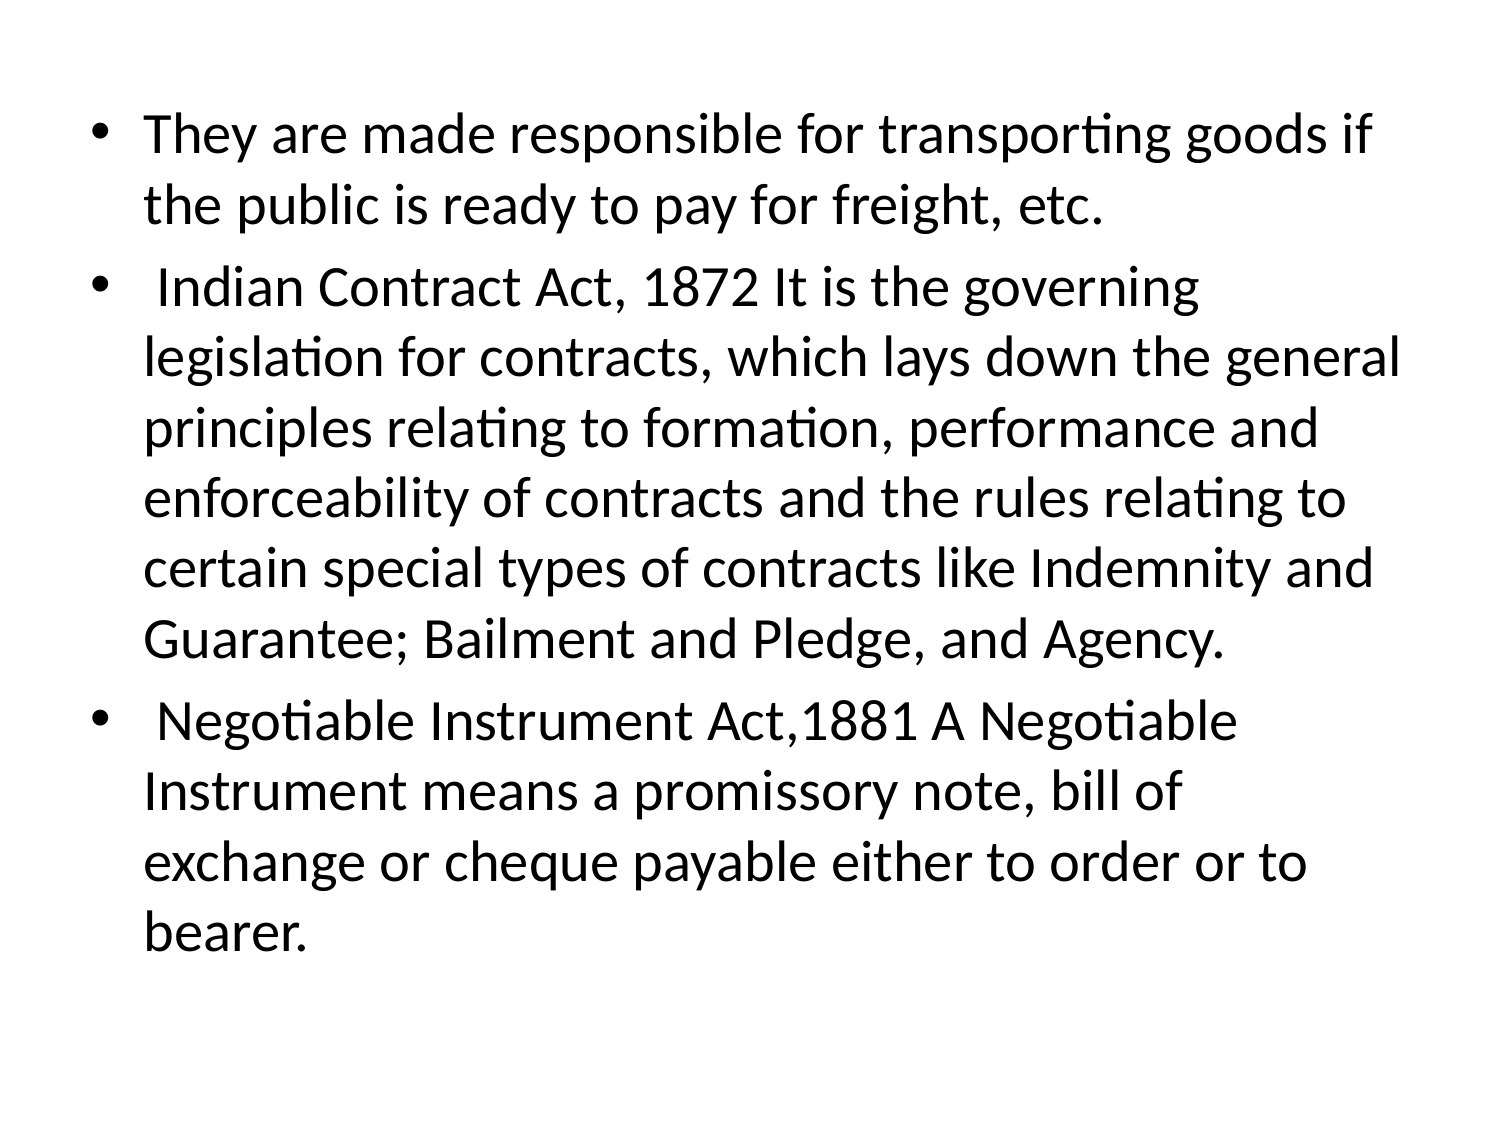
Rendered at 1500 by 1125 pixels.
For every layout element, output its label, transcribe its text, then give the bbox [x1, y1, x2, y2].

list They are made responsible for transporting goods if the public is ready to pay for freight, etc. Indian Contract Act, 1872 It is the governing legislation for contracts, which lays down the general principles relating to formation, performance and enforceability of contracts and the rules relating to certain special types of contracts like Indemnity and Guarantee; Bailment and Pledge, and Agency. Negotiable Instrument Act,1881 A Negotiable Instrument means a promissory note, bill of exchange or cheque payable either to order or to bearer. [75, 87, 1425, 1005]
